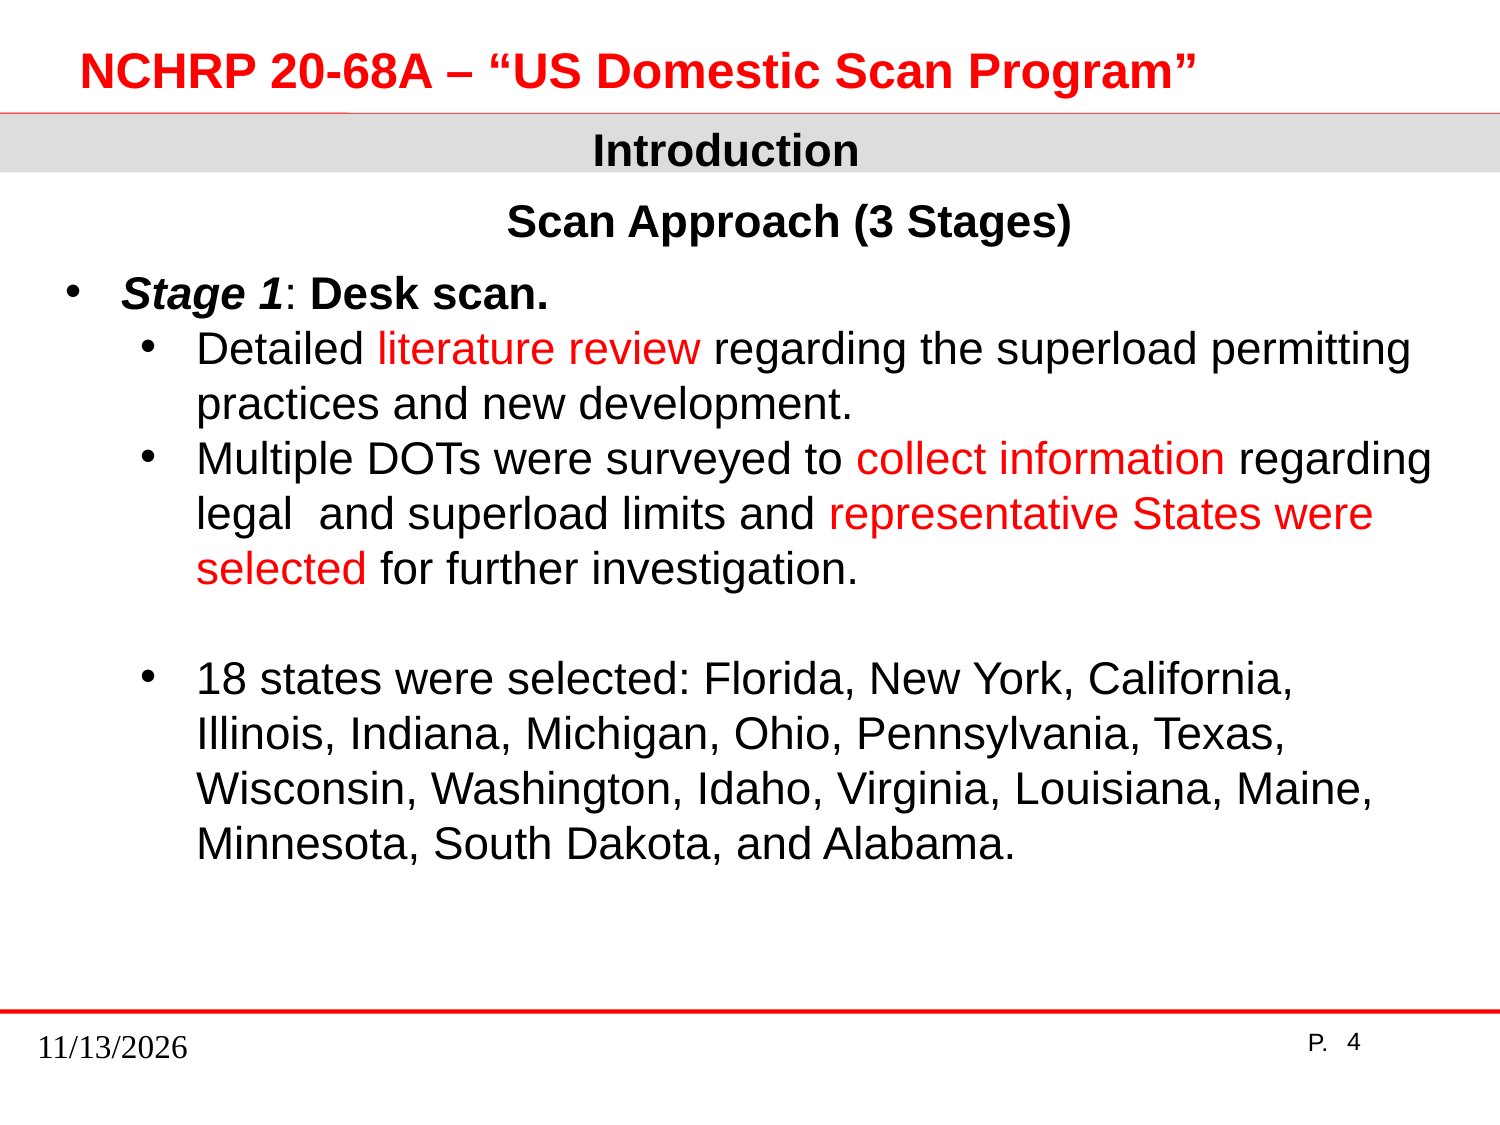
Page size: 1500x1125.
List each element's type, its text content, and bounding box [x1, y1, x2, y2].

text_box Scan Approach (3 Stages) [405, 184, 1174, 254]
text_box Introduction [430, 113, 1022, 184]
slide_number 4 [1220, 1017, 1376, 1096]
text_box Stage 1: Desk scan. Detailed literature review regarding the superload permitting practices and new development. Multiple DOTs were surveyed to collect information regarding legal and superload limits and representative States were selected for further investigation. 18 states were selected: Florida, New York, California, Illinois, Indiana, Michigan, Ohio, Pennsylvania, Texas, Wisconsin, Washington, Idaho, Virginia, Louisiana, Maine, Minnesota, South Dakota, and Alabama. [50, 256, 1462, 876]
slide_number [22, 1017, 290, 1096]
